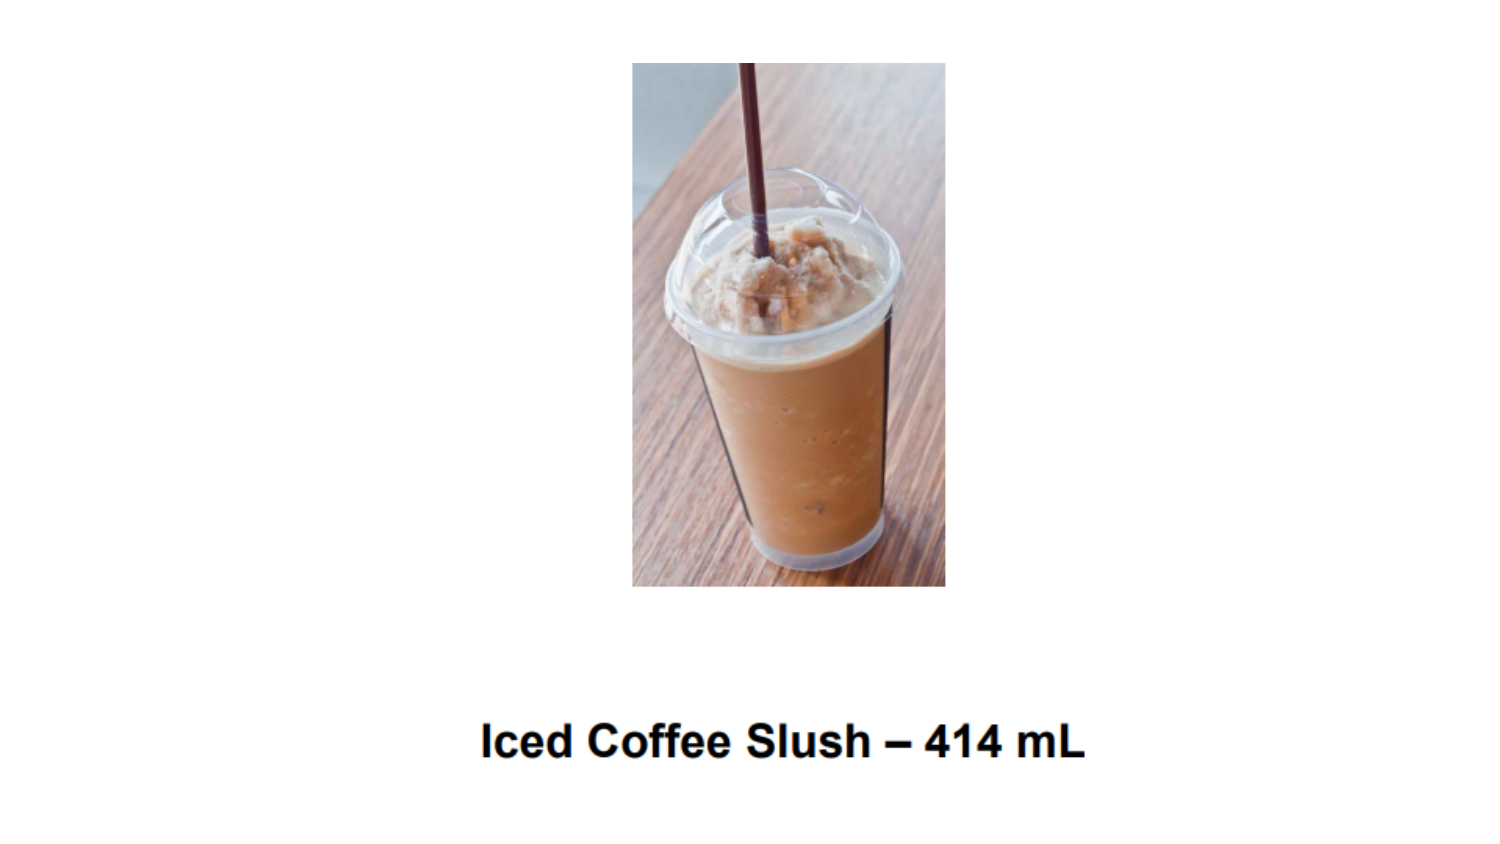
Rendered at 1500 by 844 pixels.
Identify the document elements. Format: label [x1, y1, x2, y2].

picture [279, 62, 1221, 781]
